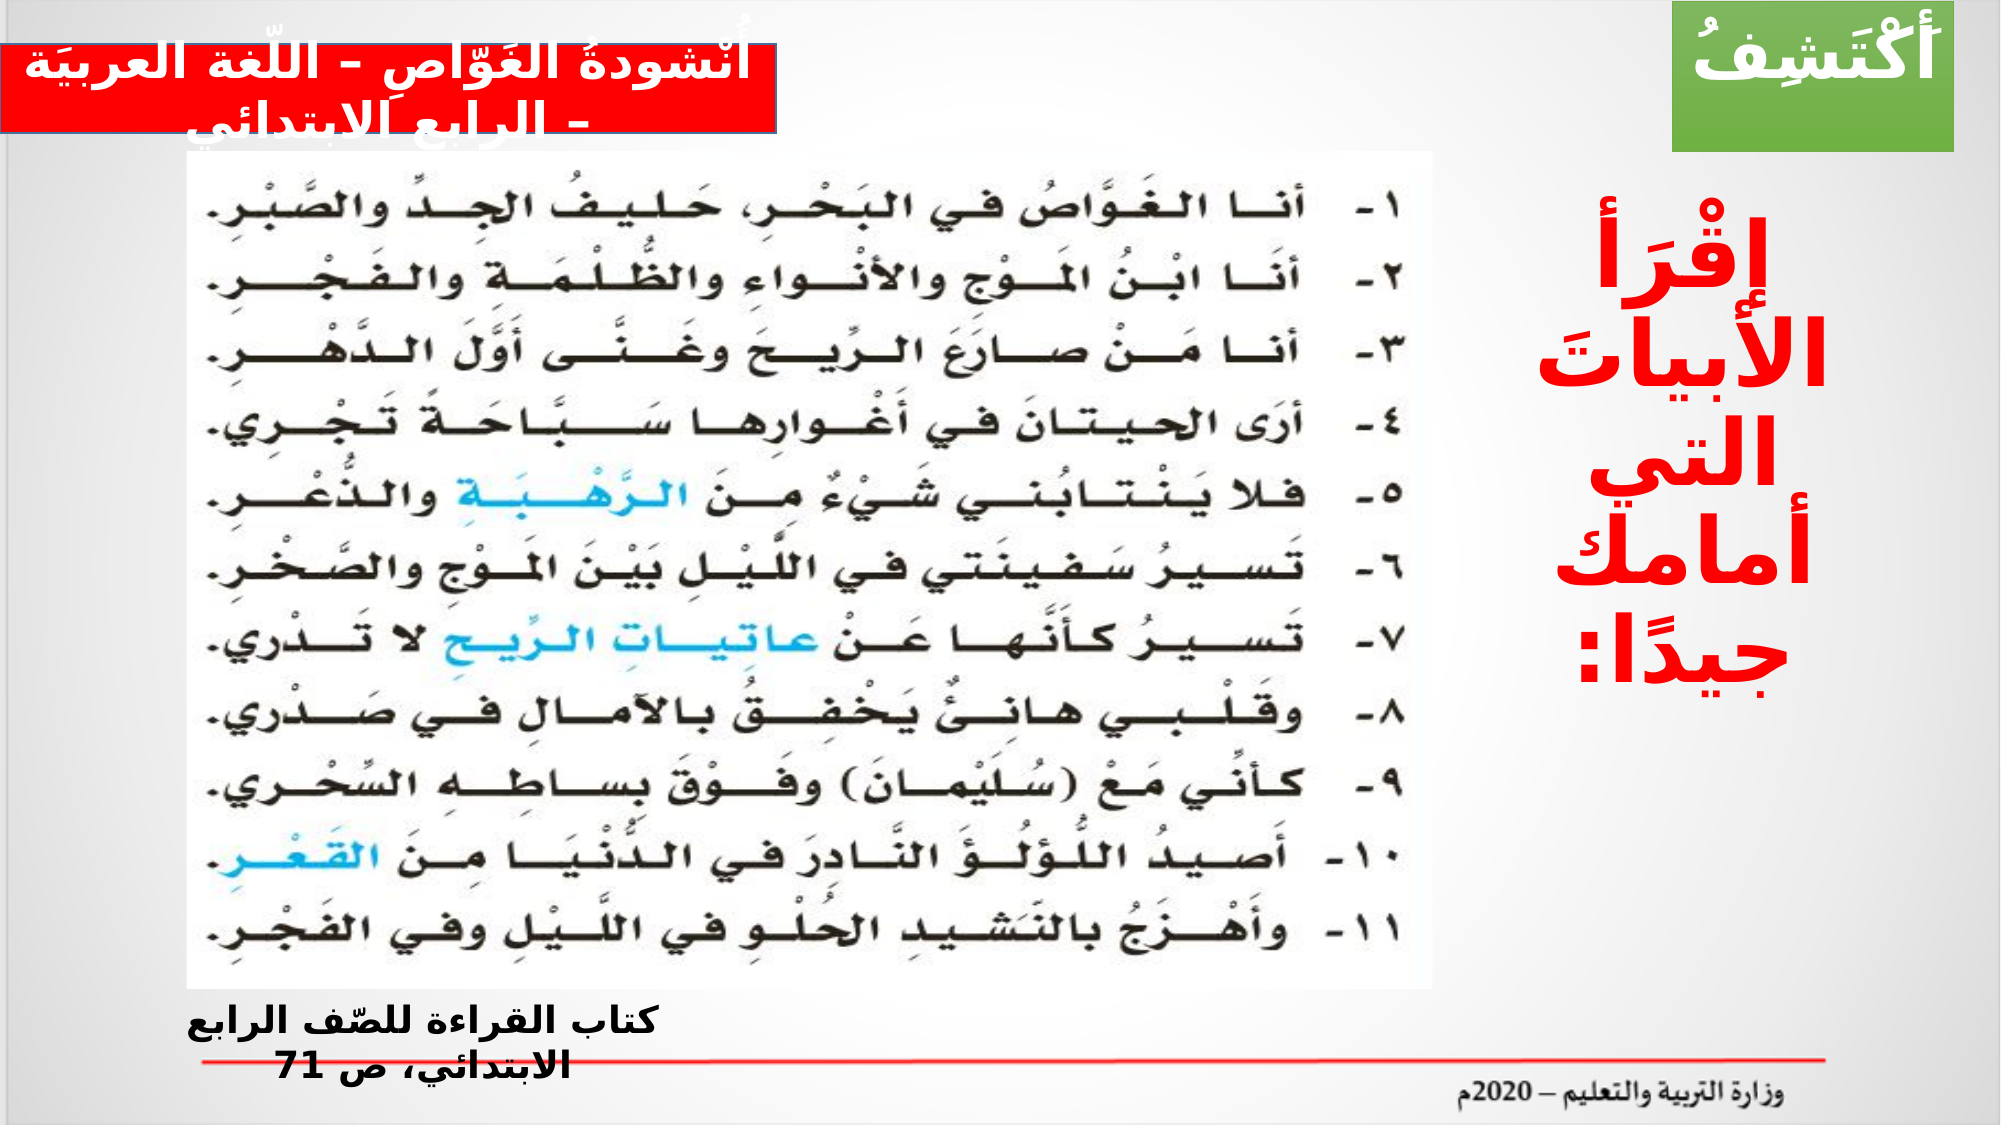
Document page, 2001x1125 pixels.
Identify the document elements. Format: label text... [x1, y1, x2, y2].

picture [0, 0, 2001, 1125]
text_box أَكْتَشِفُ [1672, 1, 1954, 152]
text_box كتاب القراءة للصّف الرابع الابتدائي، ص 71 [125, 988, 722, 1093]
text_box أُنْشودةُ الغَوّاصِ – اللّغة العربيَة – الرابع الابتدائي [0, 43, 777, 134]
title إقْرَأ الأبياتَ التي أمامك جيدًا: [1433, 353, 1934, 708]
